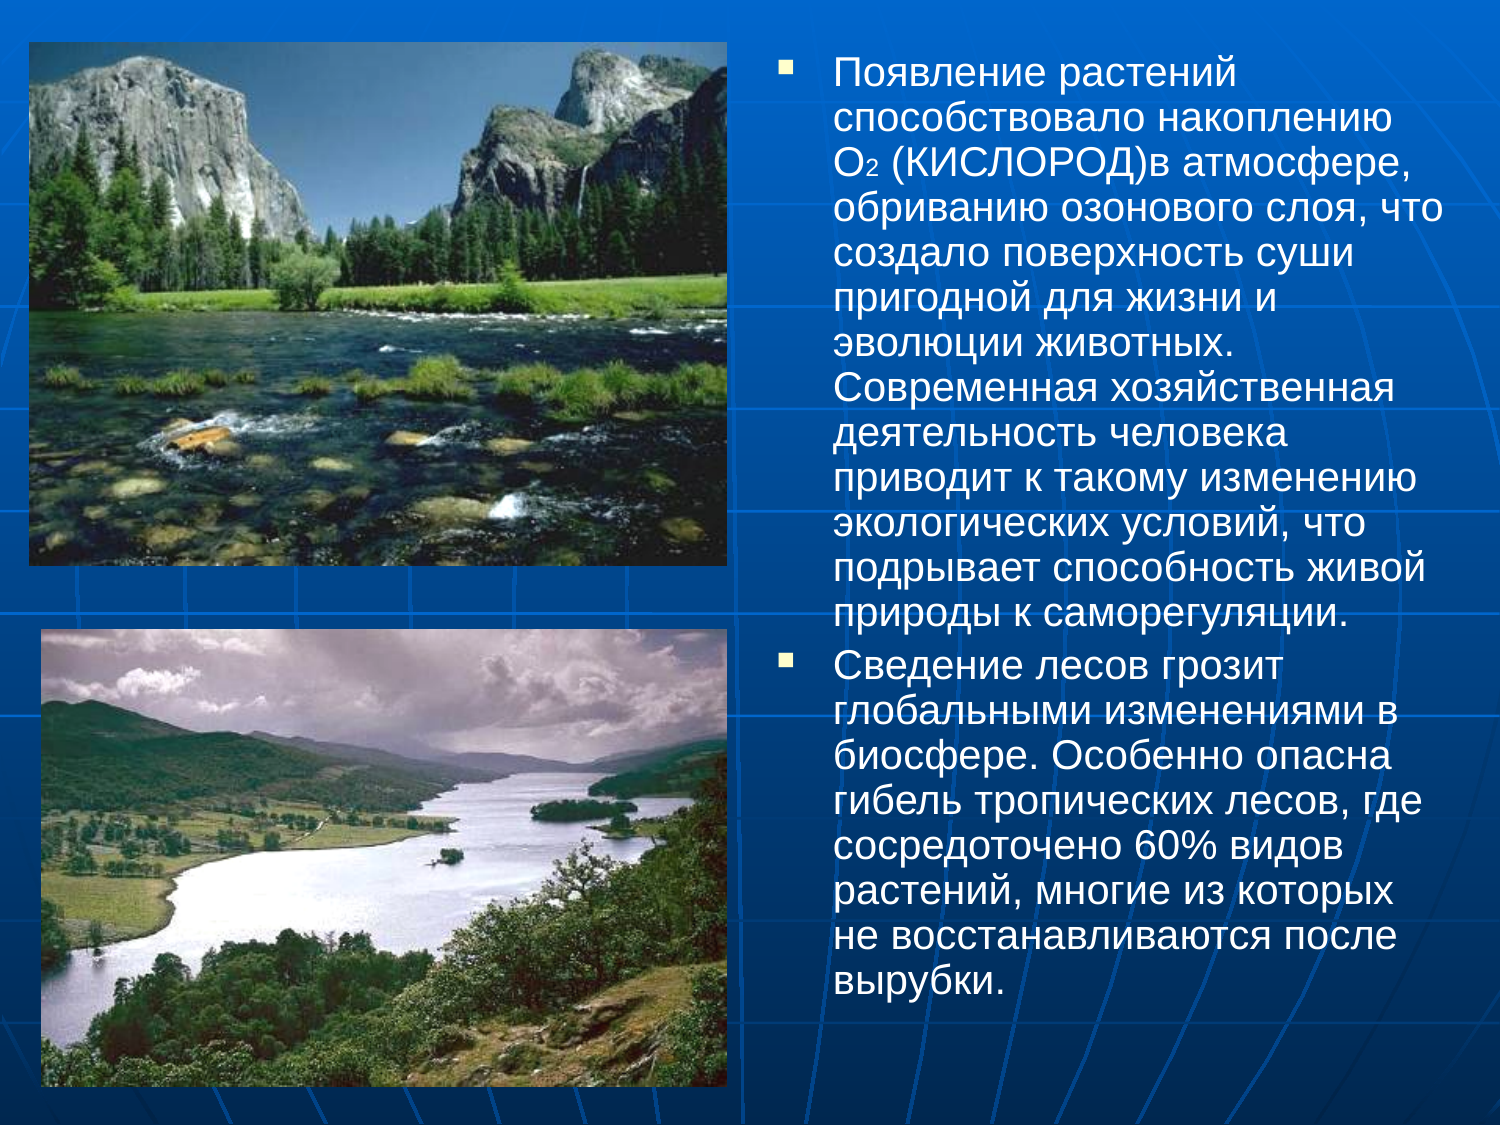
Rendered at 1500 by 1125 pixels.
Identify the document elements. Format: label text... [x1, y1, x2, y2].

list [40, 629, 727, 1088]
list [29, 42, 727, 566]
list Появление растений способствовало накоплению О2 (КИСЛОРОД)в атмосфере, обриванию озонового слоя, что создало поверхность суши пригодной для жизни и эволюции животных. Современная хозяйственная деятельность человека приводит к такому изменению экологических условий, что подрывает способность живой природы к саморегуляции. Сведение лесов грозит глобальными изменениями в биосфере. Особенно опасна гибель тропических лесов, где сосредоточено 60% видов растений, многие из которых не восстанавливаются после вырубки. [761, 42, 1460, 1083]
